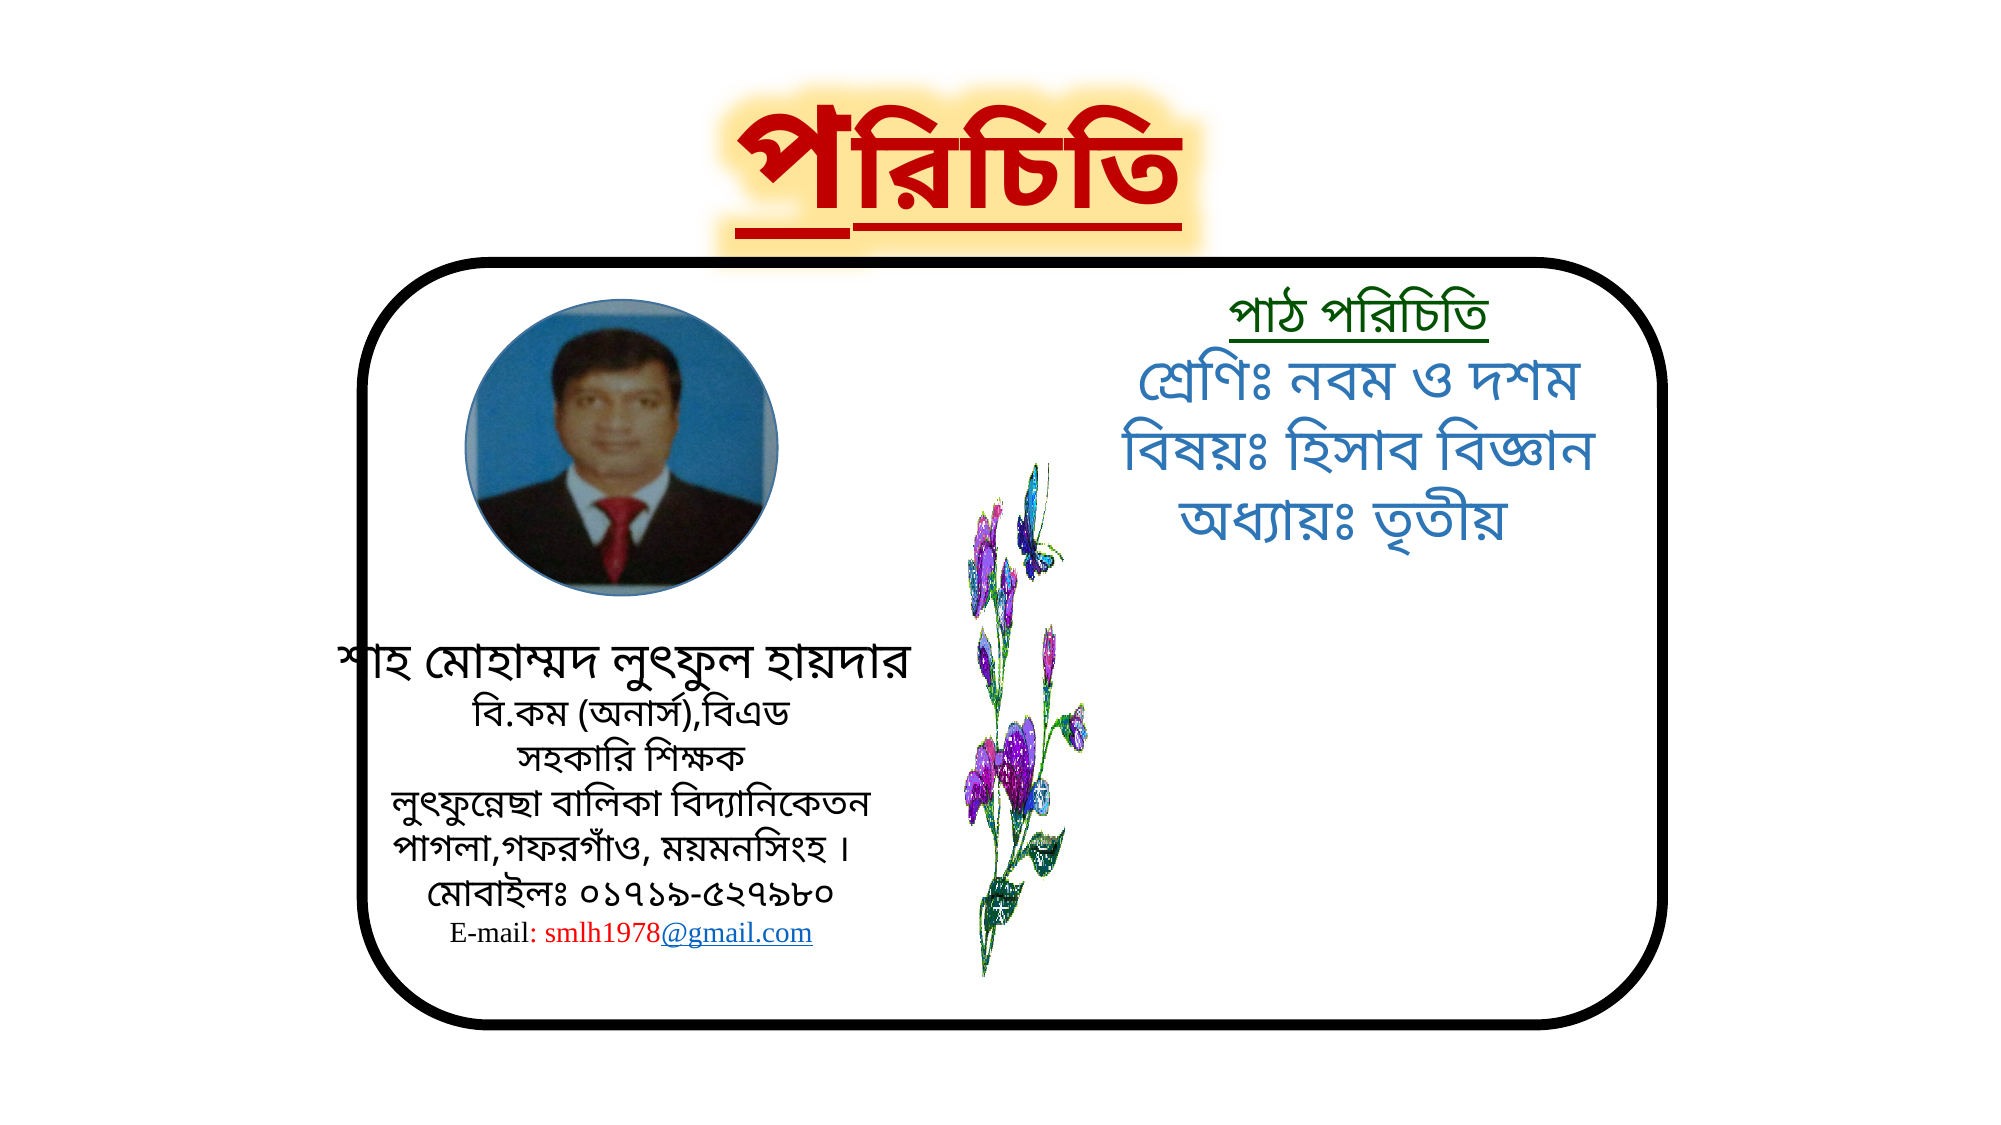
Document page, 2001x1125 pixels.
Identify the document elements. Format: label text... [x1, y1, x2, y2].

text_box [375, 956, 1601, 1026]
text_box [1087, 157, 1638, 1008]
text_box [464, 298, 779, 597]
text_box পরিচিতি [719, 50, 1197, 246]
picture [962, 454, 1089, 983]
text_box [361, 261, 1087, 621]
text_box শাহ মোহাম্মদ লুৎফুল হায়দার বি.কম (অনার্স),বিএড সহকারি শিক্ষক লুৎফুন্নেছা বালিকা বিদ্যানিকেতন পাগলা,গফরগাঁও, ময়মনসিংহ । মোবাইলঃ ০১৭১৯-৫২৭৯৮০ E-mail: smlh1978@gmail.com [299, 621, 962, 956]
text_box [1638, 312, 1664, 975]
